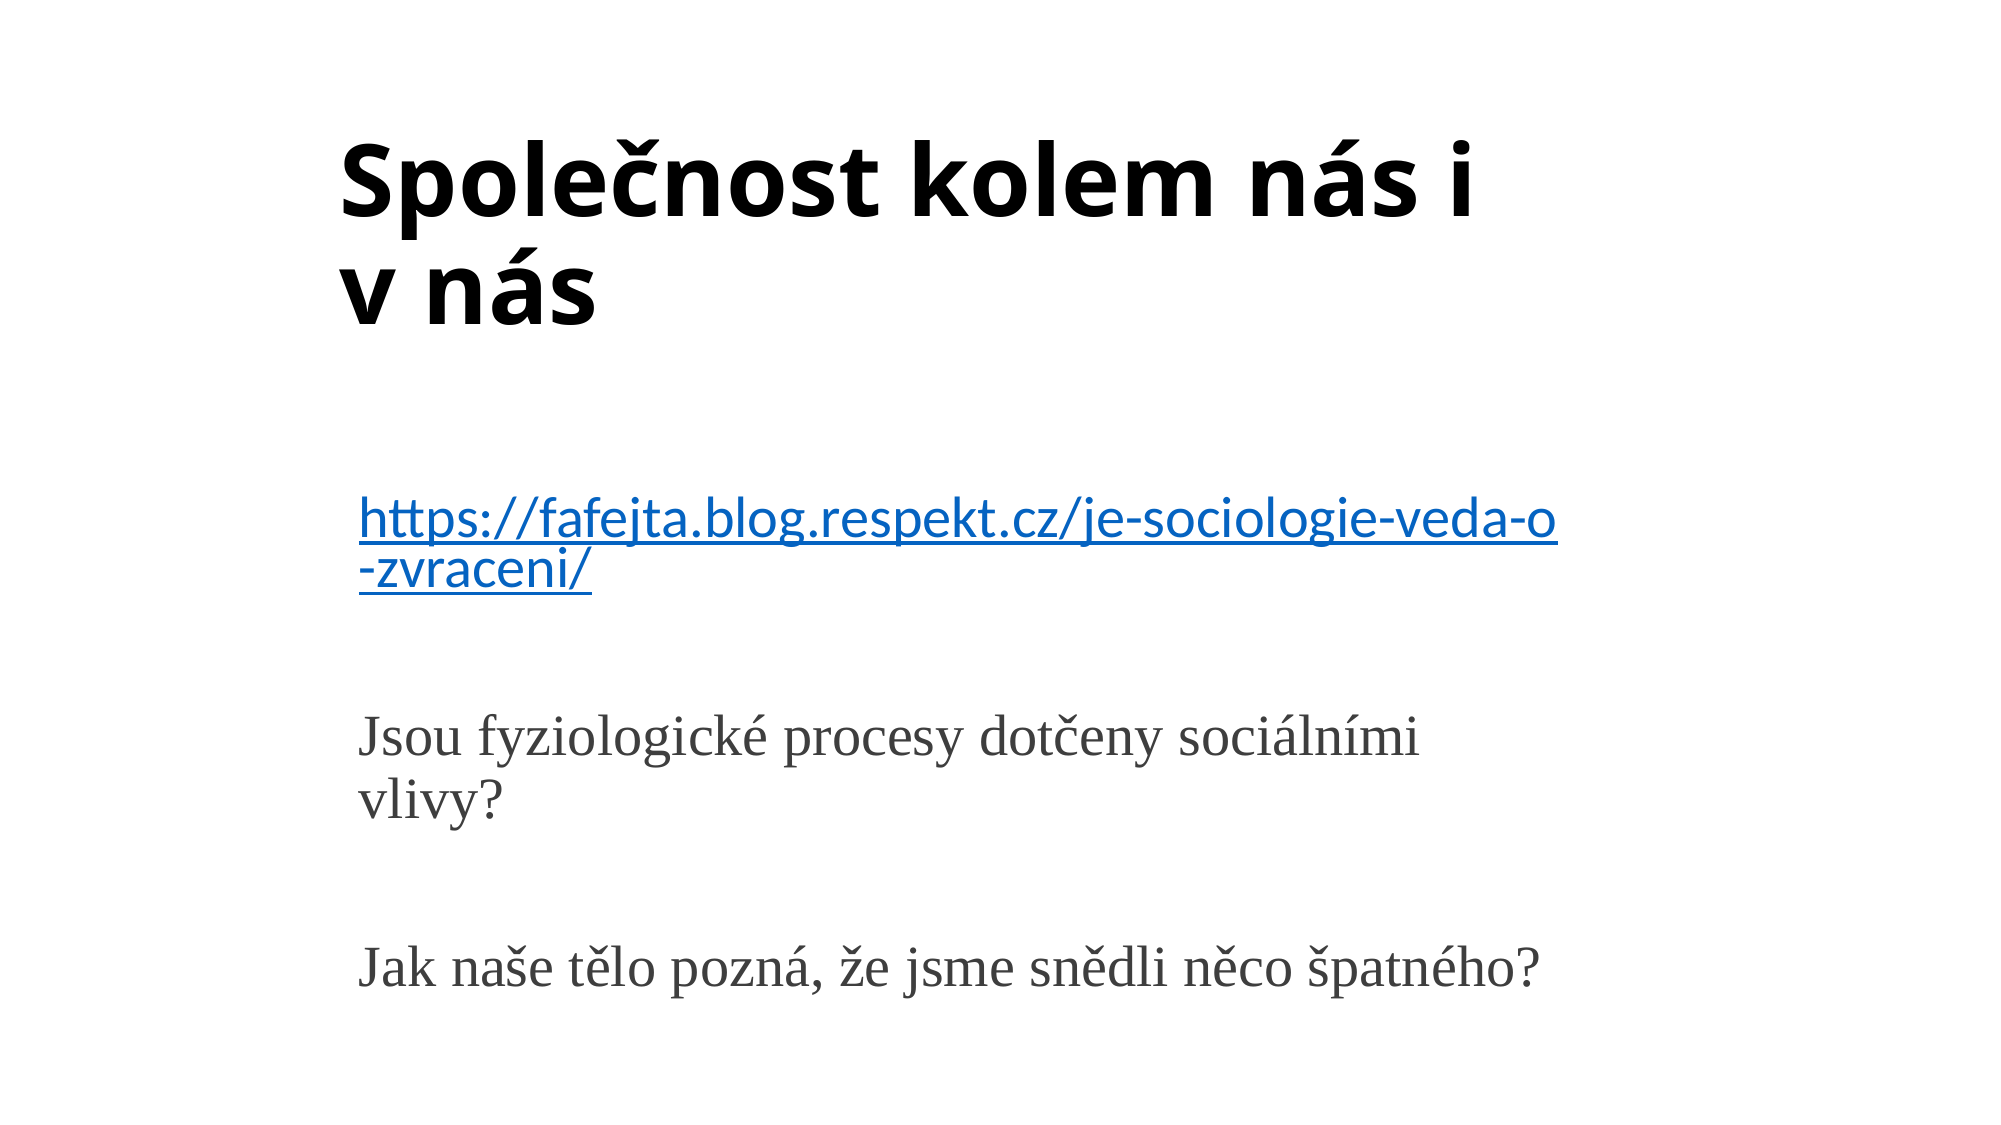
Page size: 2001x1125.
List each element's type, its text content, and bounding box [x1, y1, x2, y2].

list https://fafejta.blog.respekt.cz/je-sociologie-veda-o-zvraceni/ Jsou fyziologické procesy dotčeny sociálními vlivy? Jak naše tělo pozná, že jsme snědli něco špatného? [324, 479, 1575, 1050]
title Společnost kolem nás i v nás [324, 45, 1575, 432]
